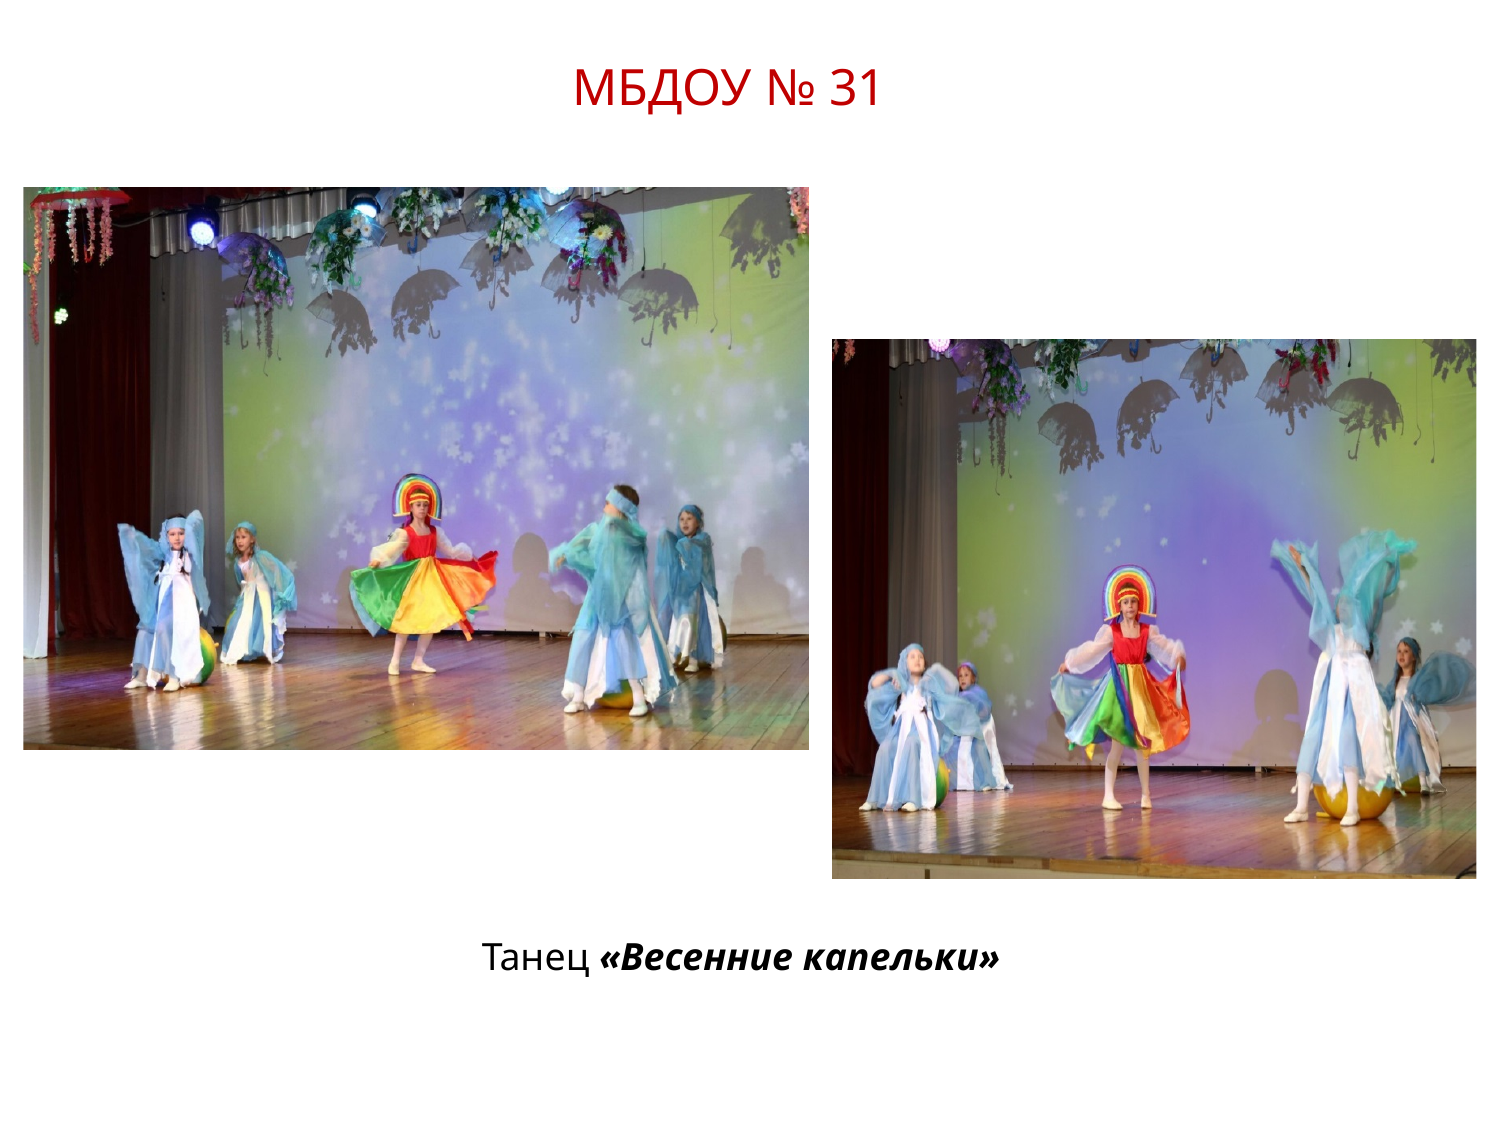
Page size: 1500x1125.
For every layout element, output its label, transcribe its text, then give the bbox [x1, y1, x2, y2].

text_box Танец «Весенние капельки» [0, 925, 1483, 986]
picture [831, 339, 1477, 880]
picture [23, 187, 810, 751]
title МБДОУ № 31 [0, 44, 1460, 126]
